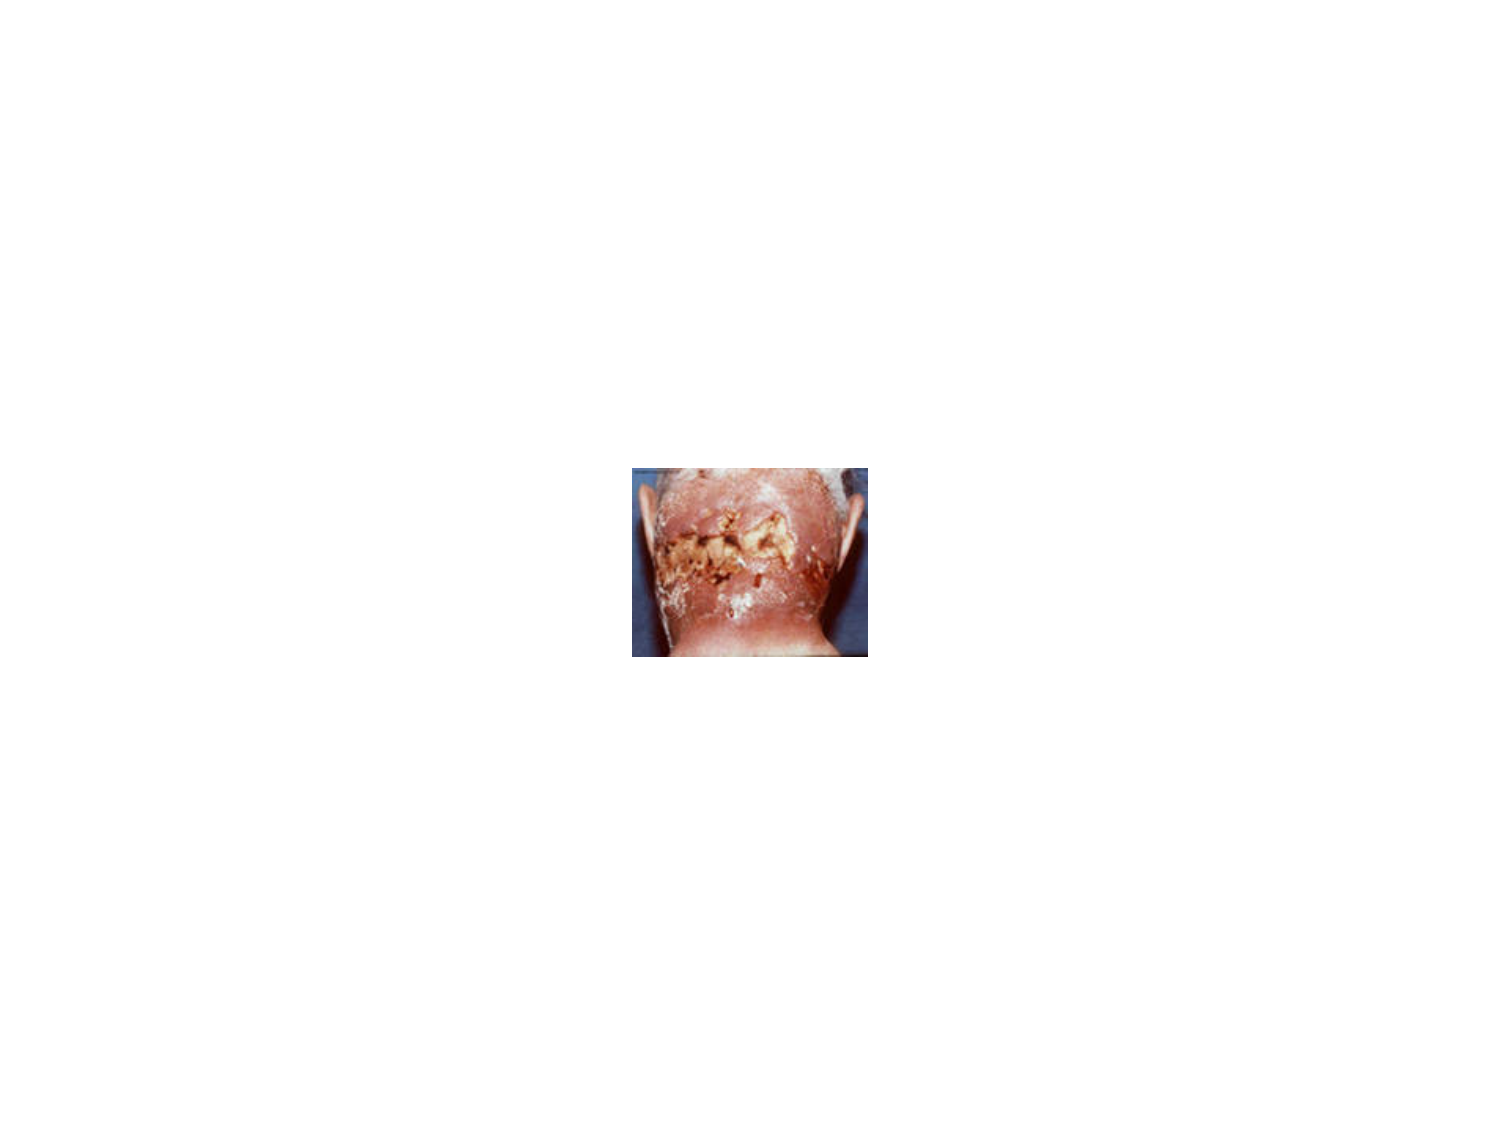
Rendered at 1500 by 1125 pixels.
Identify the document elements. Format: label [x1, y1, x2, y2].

picture [632, 468, 868, 657]
